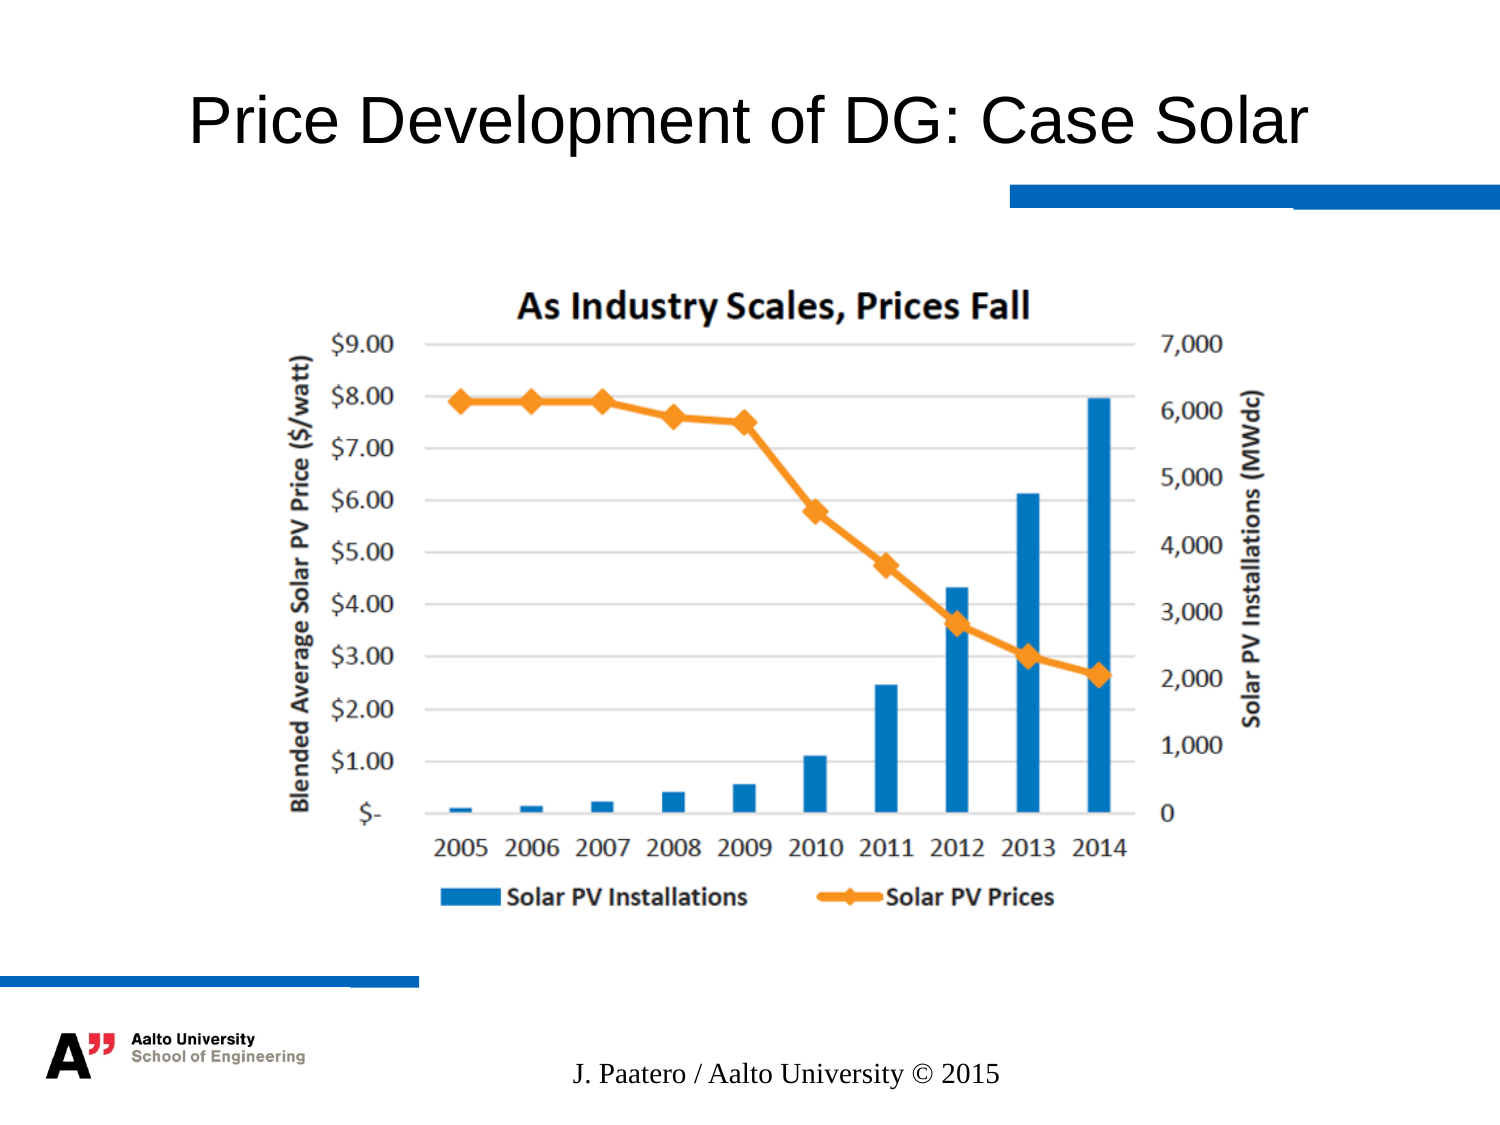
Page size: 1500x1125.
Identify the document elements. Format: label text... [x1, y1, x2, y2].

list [265, 207, 1294, 967]
picture [0, 987, 350, 1124]
title Price Development of DG: Case Solar [112, 50, 1388, 185]
